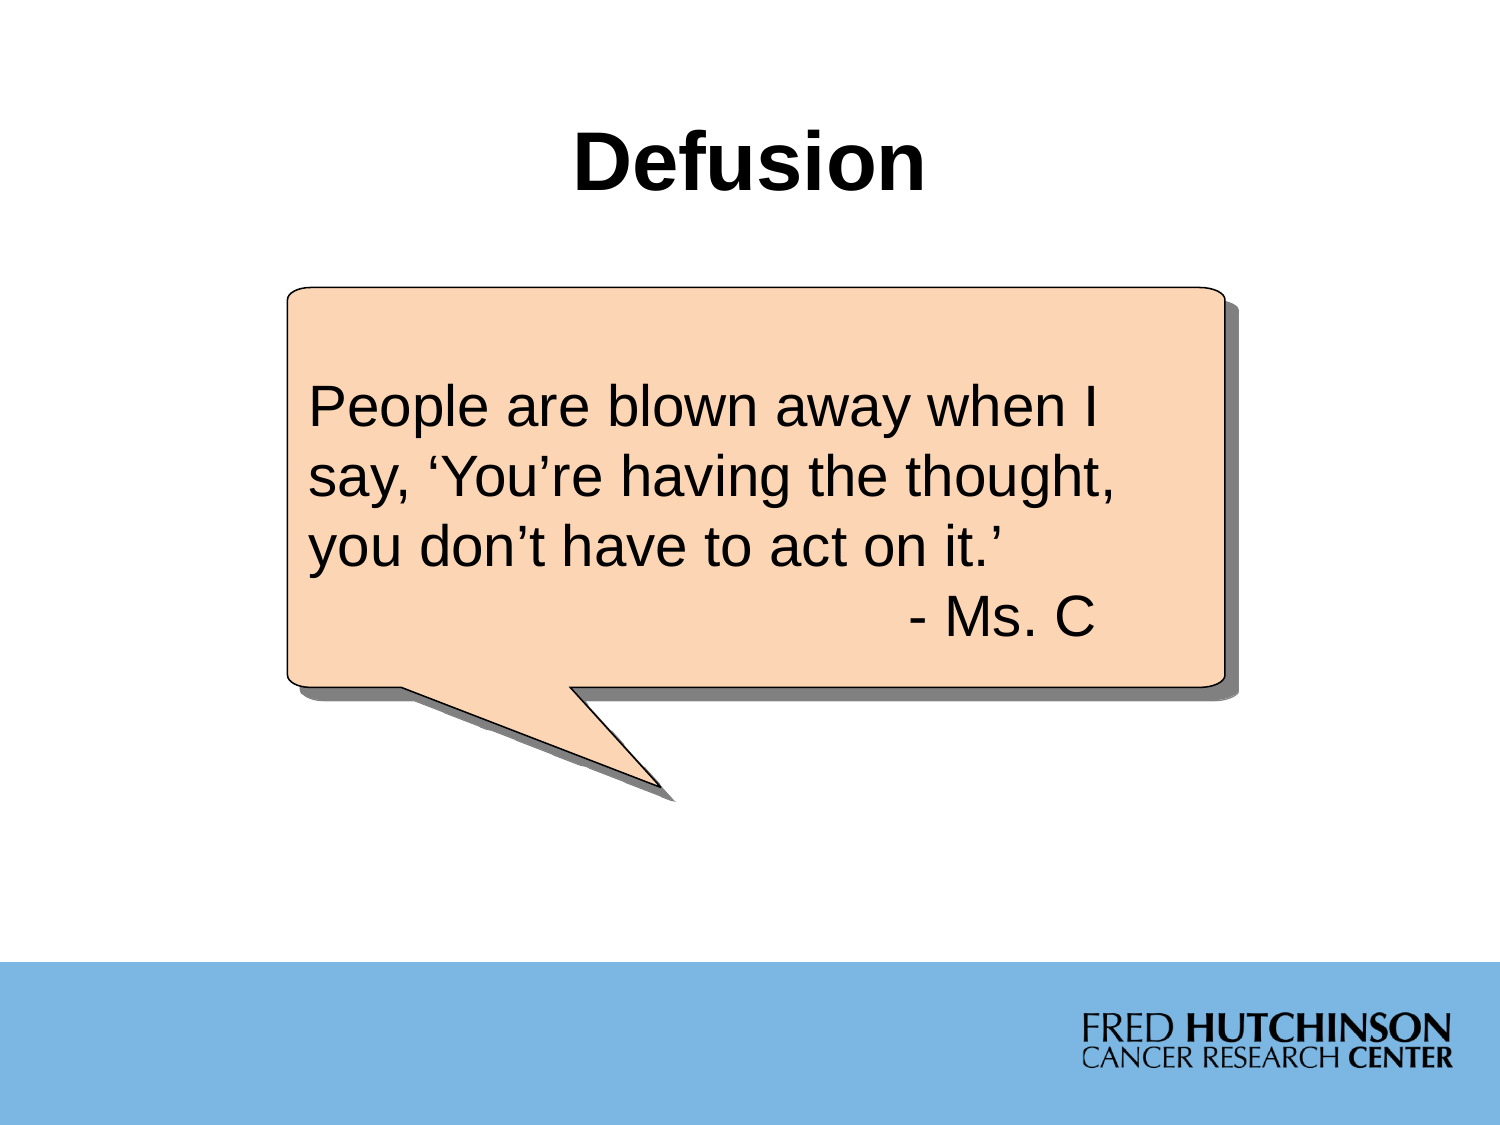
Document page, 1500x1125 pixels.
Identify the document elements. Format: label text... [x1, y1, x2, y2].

picture [0, 962, 1500, 1125]
title Defusion [137, 99, 1363, 216]
text_box People are blown away when I say, ‘You’re having the thought, you don’t have to act on it.’ - Ms. C [287, 287, 1225, 788]
